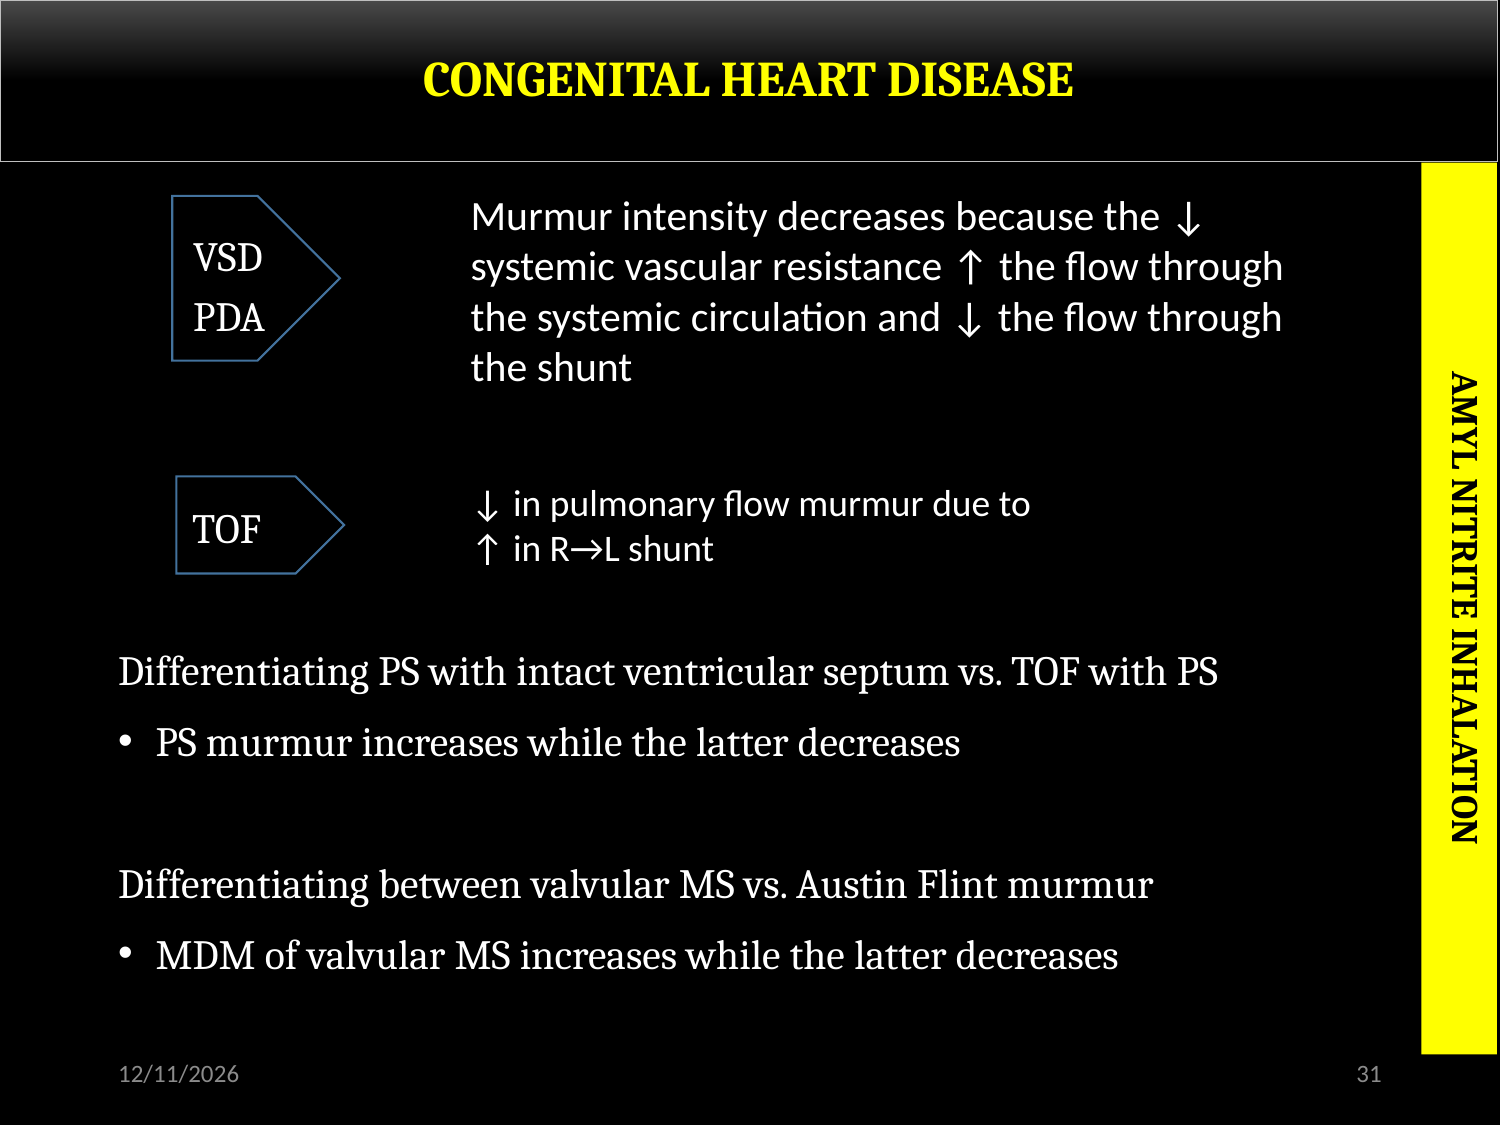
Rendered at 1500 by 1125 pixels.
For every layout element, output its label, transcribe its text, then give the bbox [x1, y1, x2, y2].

list VSD PDA TOF Differentiating PS with intact ventricular septum vs. TOF with PS PS murmur increases while the latter decreases Differentiating between valvular MS vs. Austin Flint murmur MDM of valvular MS increases while the latter decreases [103, 172, 1397, 1014]
text_box AMYL NITRITE INHALATION [1421, 162, 1498, 1055]
text_box [175, 475, 346, 575]
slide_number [103, 1042, 441, 1103]
text_box [171, 194, 342, 362]
text_box ↓ in pulmonary flow murmur due to ↑ in R→L shunt [455, 471, 1048, 577]
slide_number 31 [1059, 1042, 1397, 1103]
text_box Murmur intensity decreases because the ↓ systemic vascular resistance ↑ the flow through the systemic circulation and ↓ the flow through the shunt [455, 181, 1321, 397]
title CONGENITAL HEART DISEASE [0, 0, 1498, 162]
